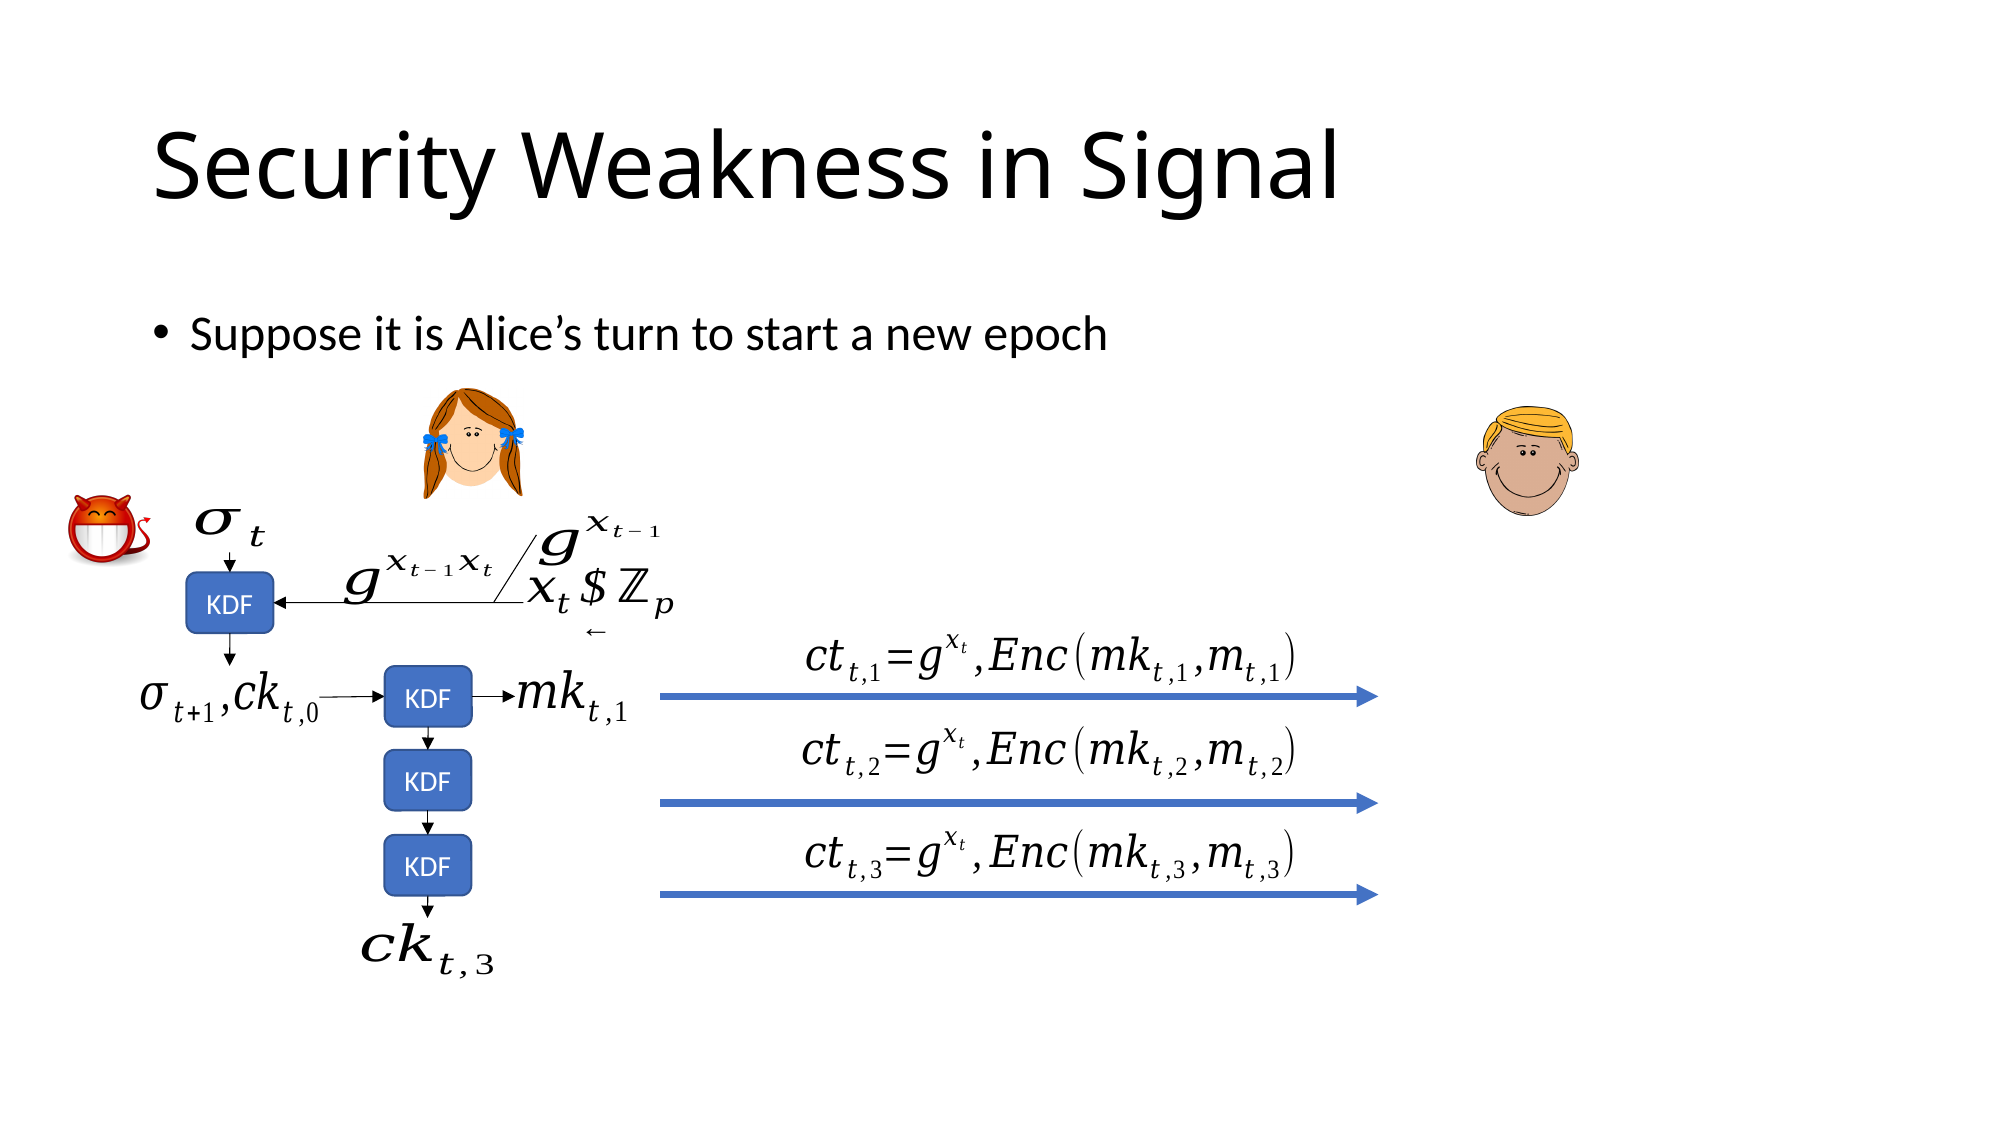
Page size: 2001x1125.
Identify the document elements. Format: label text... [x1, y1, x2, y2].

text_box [493, 534, 537, 603]
picture [423, 388, 524, 499]
list Suppose it is Alice’s turn to start a new epoch [137, 299, 1863, 386]
picture [65, 487, 152, 574]
picture [1475, 406, 1579, 516]
text_box KDF [383, 833, 473, 897]
text_box KDF [185, 571, 275, 635]
title Security Weakness in Signal [137, 59, 1863, 278]
text_box KDF [383, 748, 473, 812]
text_box KDF [383, 665, 473, 728]
